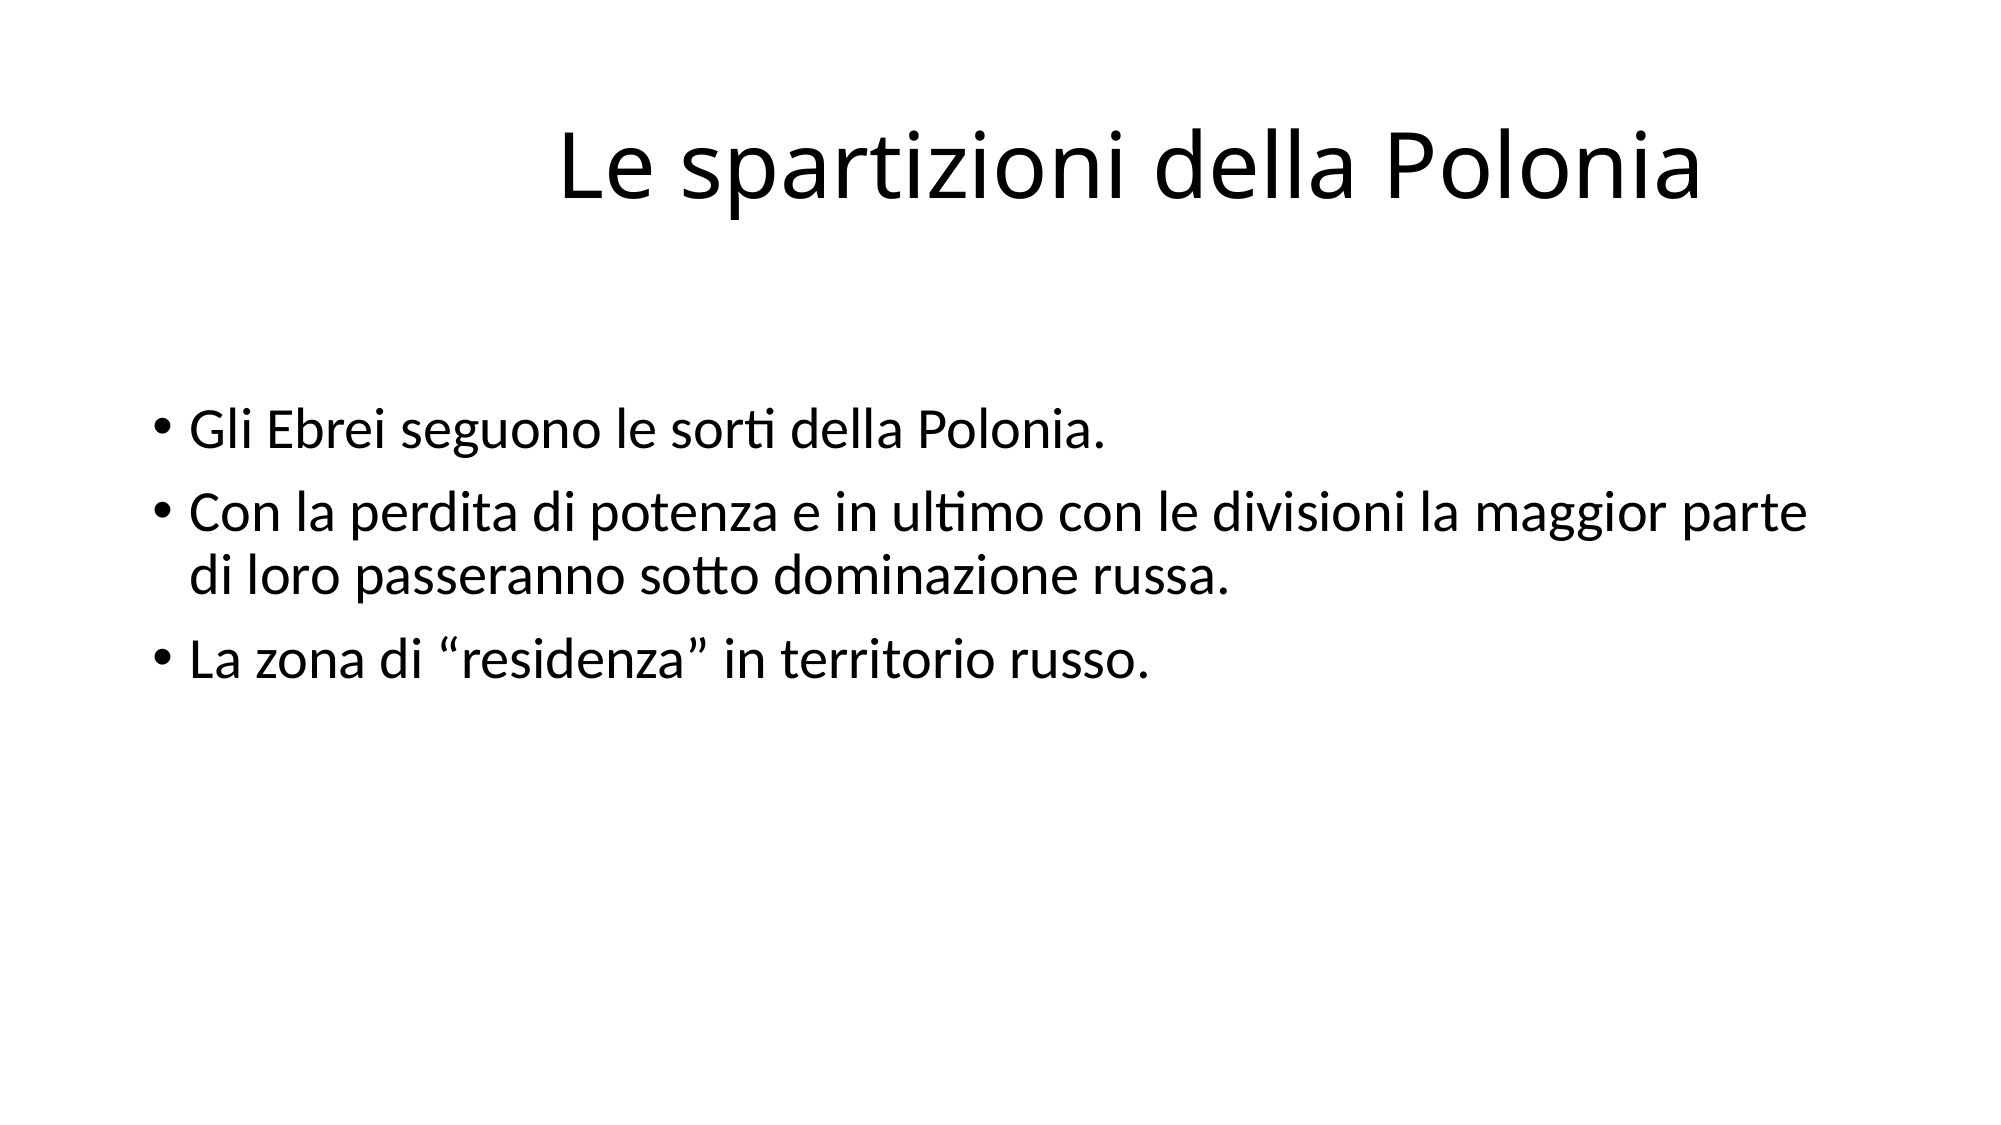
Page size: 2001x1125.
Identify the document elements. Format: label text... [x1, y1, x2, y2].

title Le spartizioni della Polonia [137, 59, 1863, 278]
list Gli Ebrei seguono le sorti della Polonia. Con la perdita di potenza e in ultimo con le divisioni la maggior parte di loro passeranno sotto dominazione russa. La zona di “residenza” in territorio russo. [137, 299, 1863, 1014]
